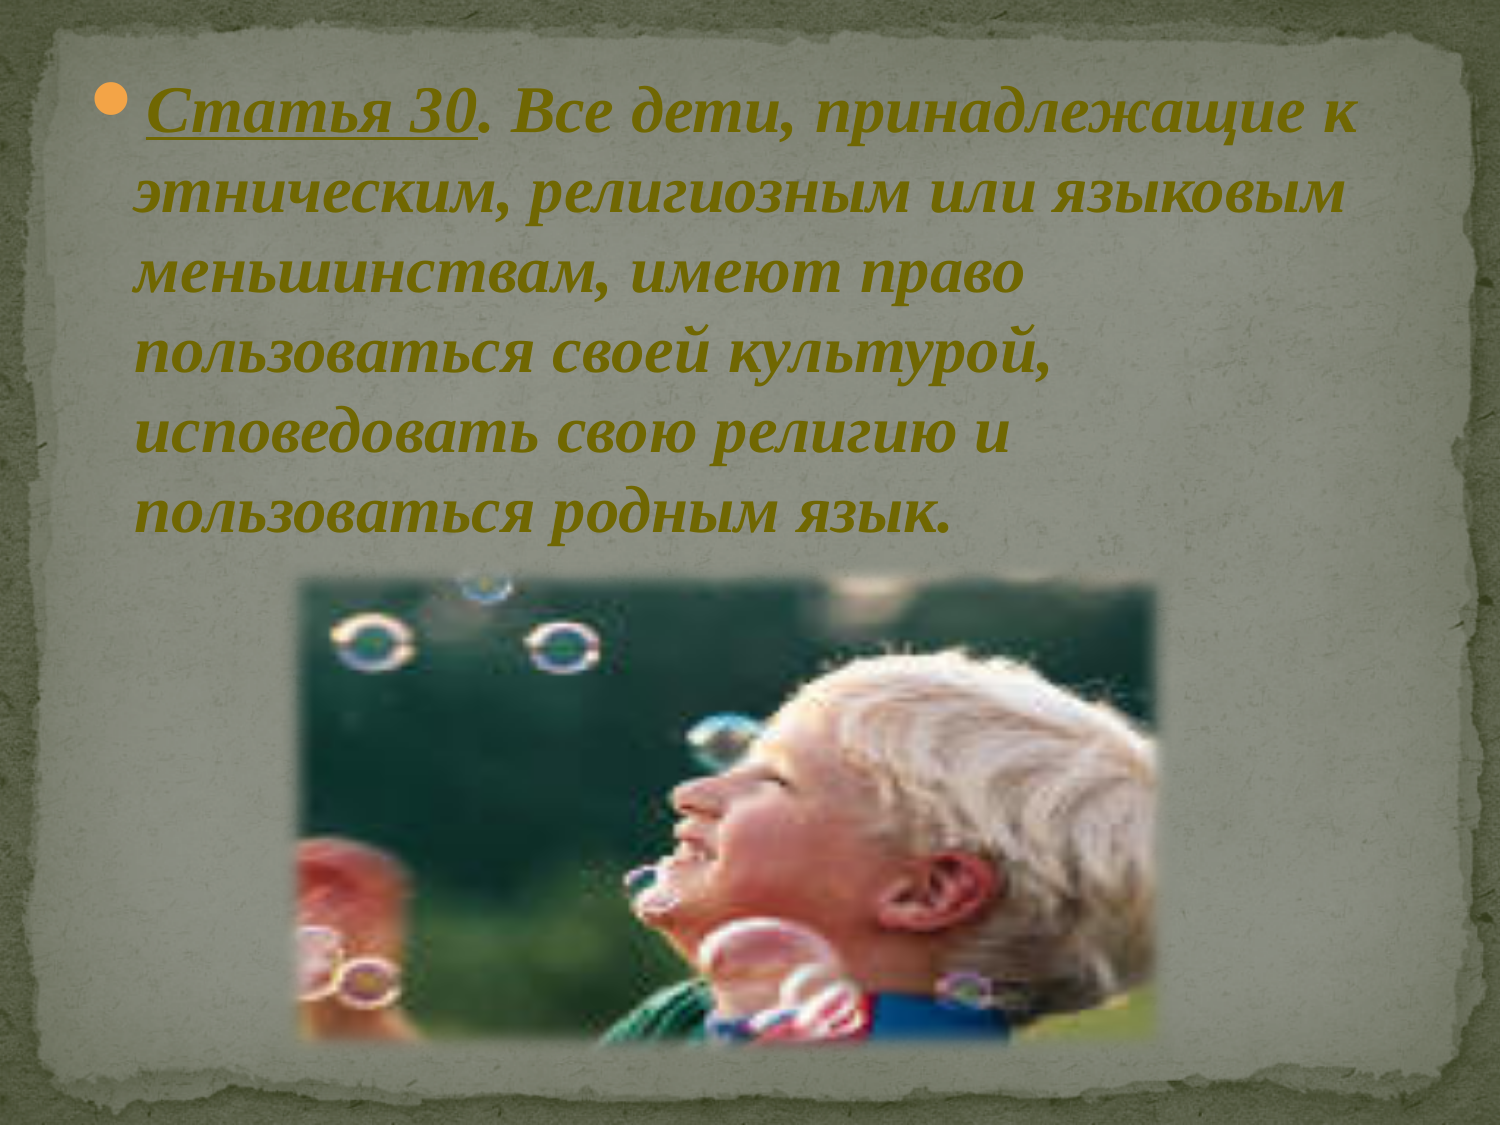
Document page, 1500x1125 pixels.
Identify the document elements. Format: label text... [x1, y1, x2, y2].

list Статья 30. Все дети, принадлежащие к этническим, религиозным или языковым меньшинствам, имеют право пользоваться своей культурой, исповедовать свою религию и пользоваться родным язык. [75, 58, 1425, 1000]
picture [283, 564, 1171, 1055]
